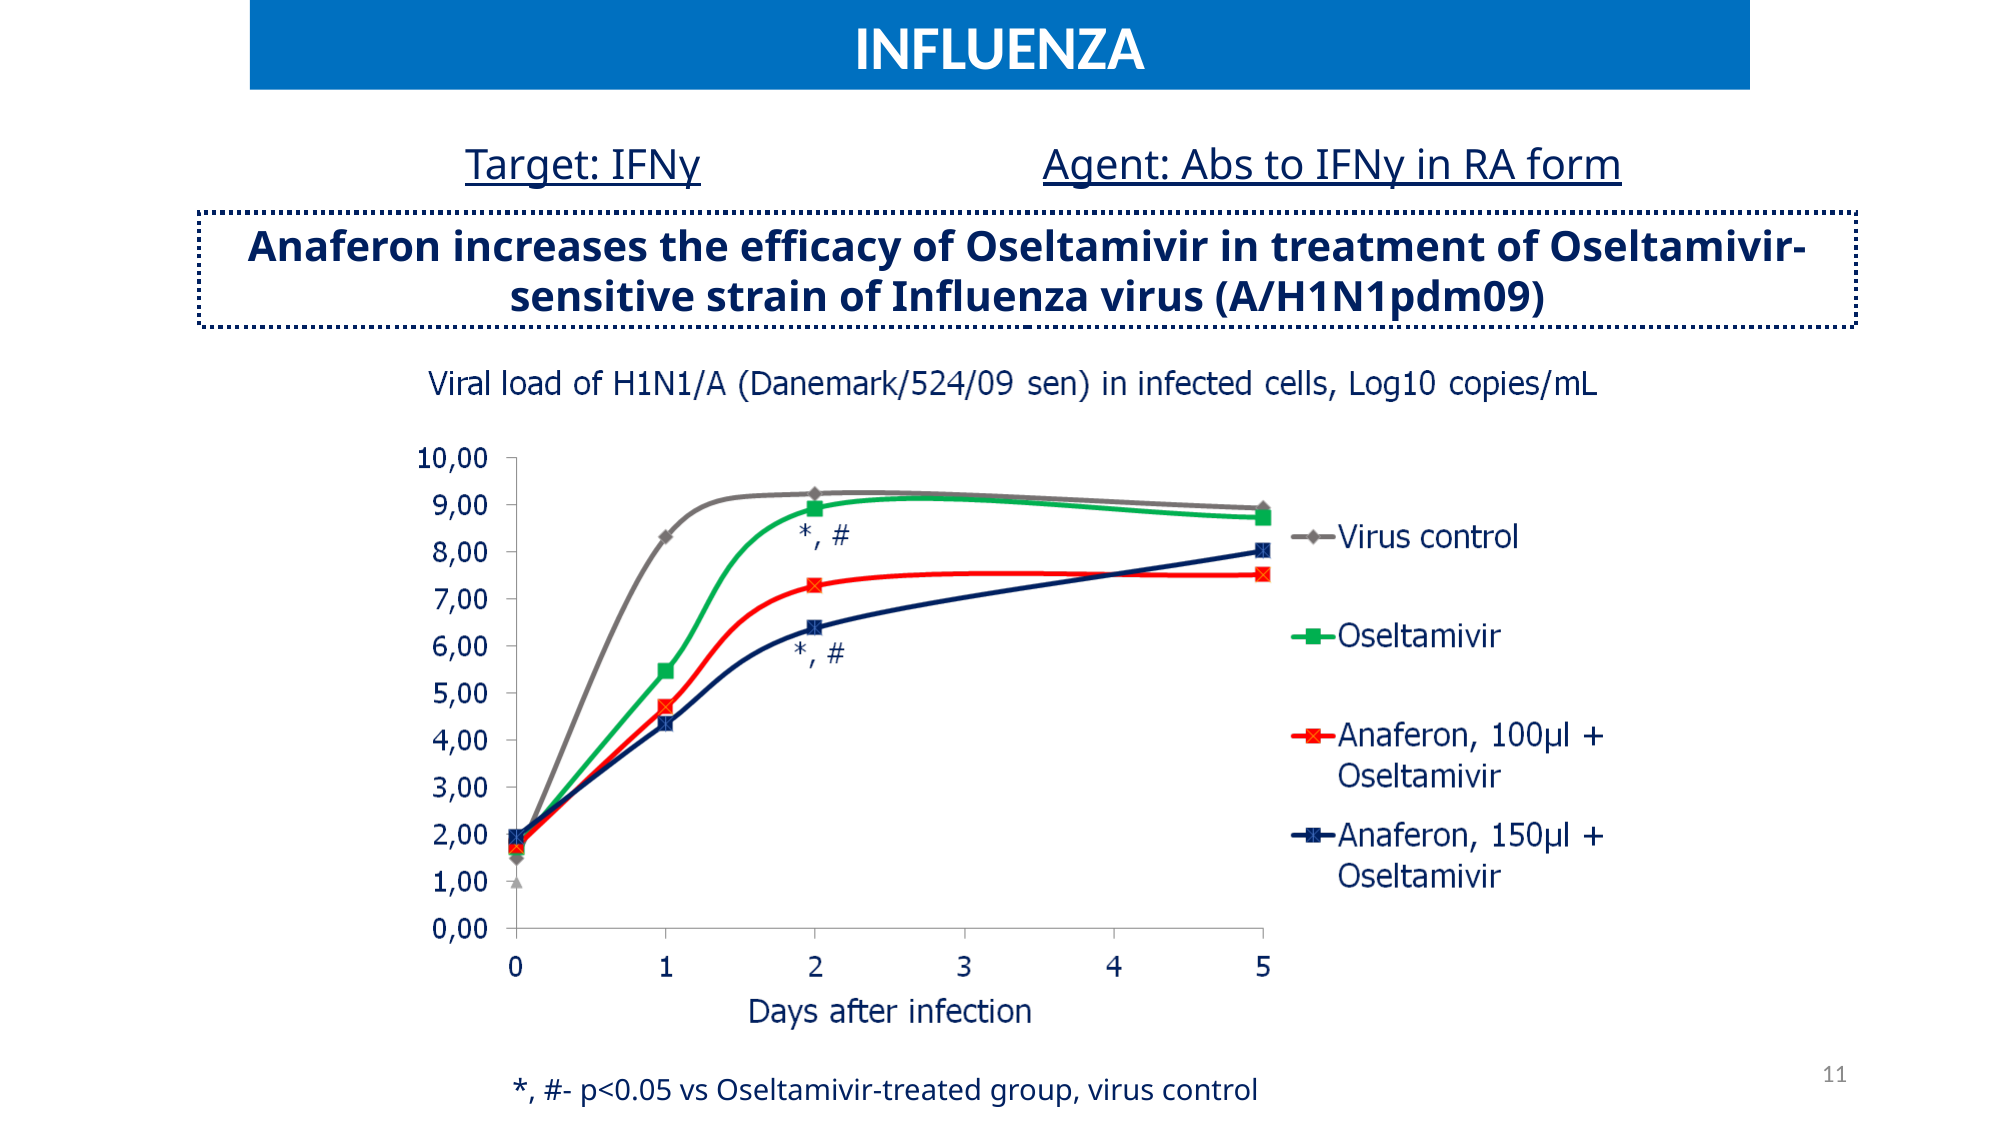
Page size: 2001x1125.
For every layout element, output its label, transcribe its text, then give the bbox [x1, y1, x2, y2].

text_box Anaferon increases the efficacy of Oseltamivir in treatment of Oseltamivir-sensitive strain of Influenza virus (A/H1N1pdm09) [199, 212, 1857, 328]
slide_number 11 [1636, 1042, 1863, 1103]
text_box Agent: Abs to IFNγ in RA form [898, 130, 1767, 195]
text_box Target: IFNγ [316, 130, 850, 196]
picture [407, 351, 1636, 1125]
text_box INFLUENZA [249, 0, 1750, 90]
